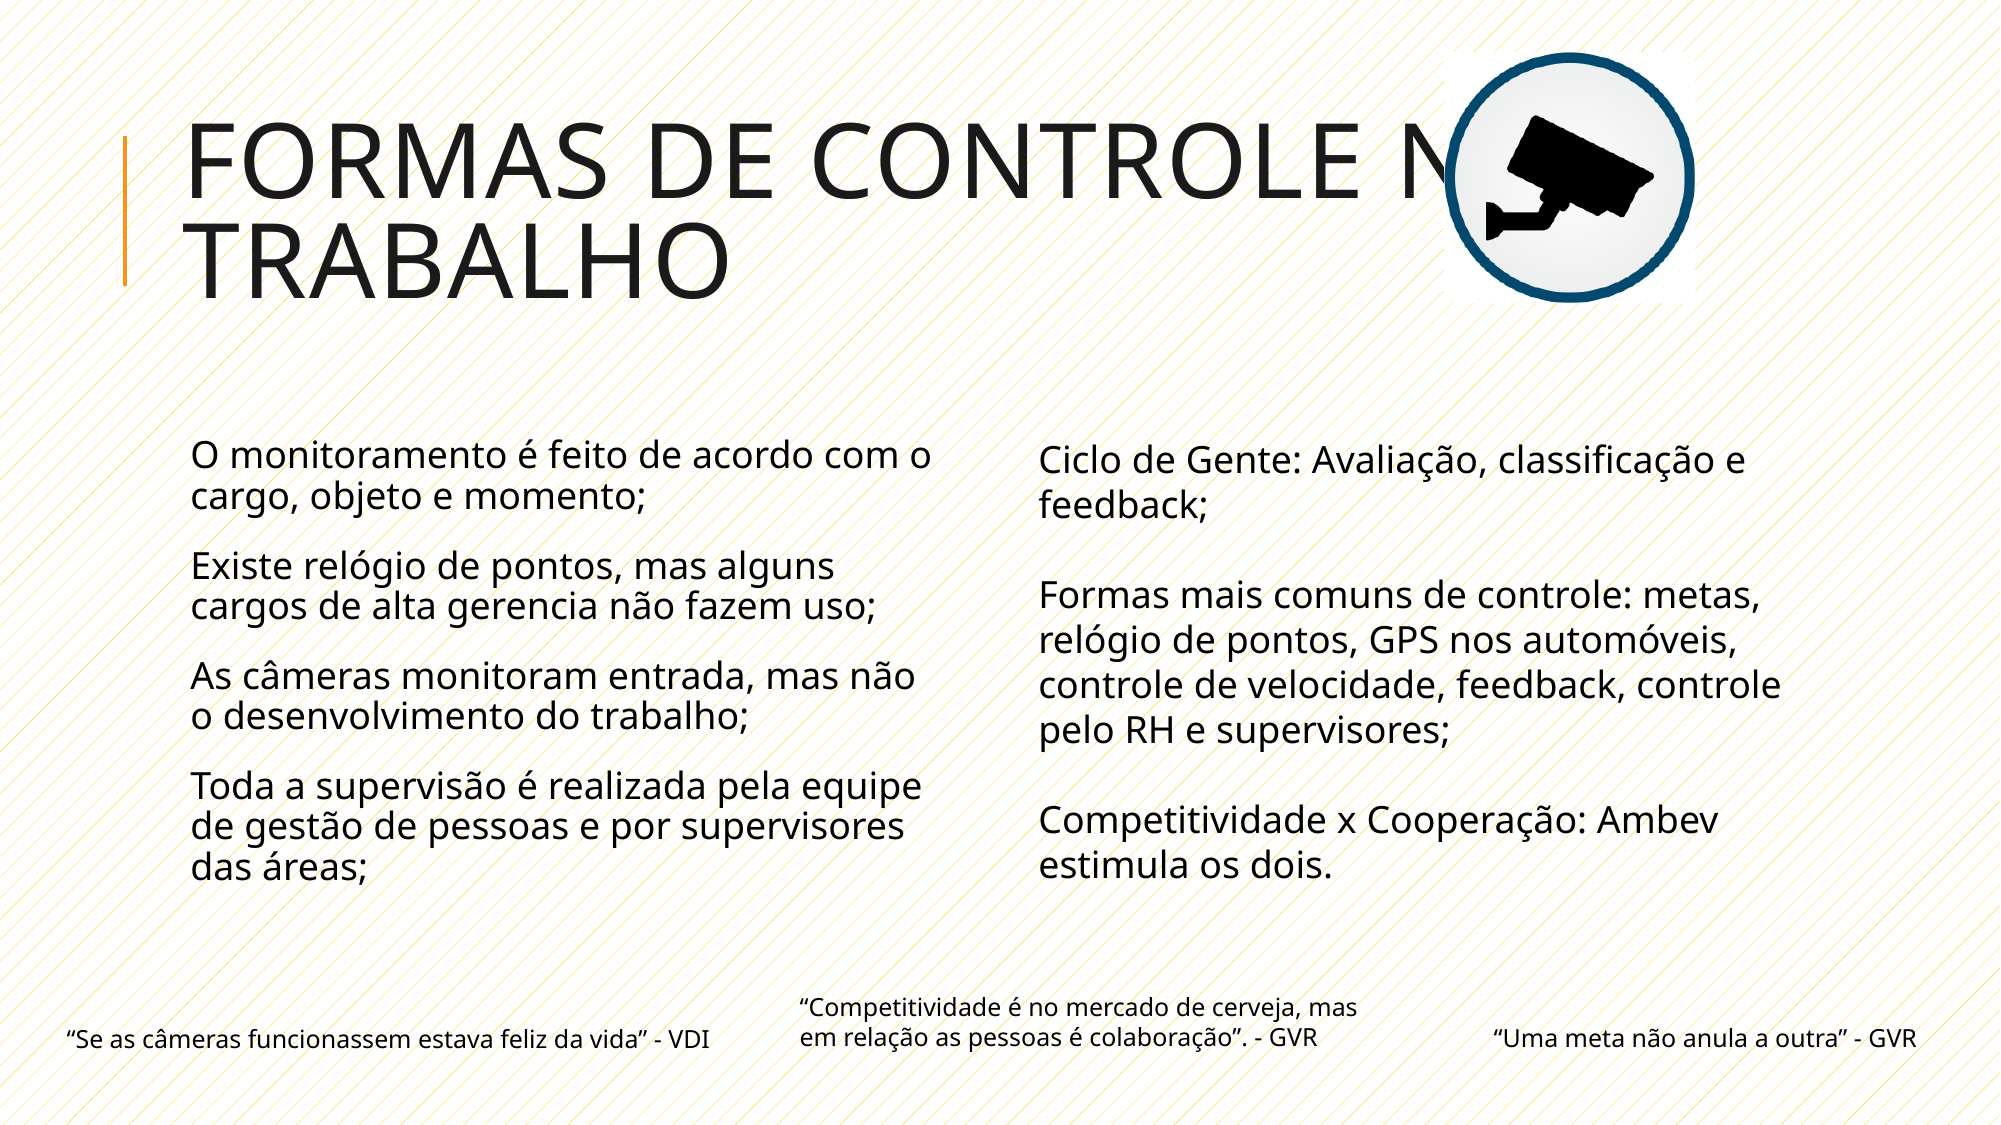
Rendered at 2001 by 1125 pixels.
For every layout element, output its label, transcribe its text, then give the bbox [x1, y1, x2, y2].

text_box Ciclo de Gente: Avaliação, classificação e feedback; Formas mais comuns de controle: metas, relógio de pontos, GPS nos automóveis, controle de velocidade, feedback, controle pelo RH e supervisores; Competitividade x Cooperação: Ambev estimula os dois. [1023, 428, 1814, 894]
text_box “Uma meta não anula a outra” - GVR [1479, 1014, 1933, 1060]
list O monitoramento é feito de acordo com o cargo, objeto e momento; Existe relógio de pontos, mas alguns cargos de alta gerencia não fazem uso; As câmeras monitoram entrada, mas não o desenvolvimento do trabalho; Toda a supervisão é realizada pela equipe de gestão de pessoas e por supervisores das áreas; [168, 429, 941, 1125]
title Formas de Controle no Trabalho [168, 96, 1763, 342]
text_box “Competitividade é no mercado de cerveja, mas em relação as pessoas é colaboração”. - GVR [784, 984, 1381, 1060]
picture [1454, 62, 1686, 292]
text_box “Se as câmeras funcionassem estava feliz da vida” - VDI [51, 1016, 764, 1062]
picture [1584, 191, 1695, 303]
picture [1444, 52, 1695, 303]
